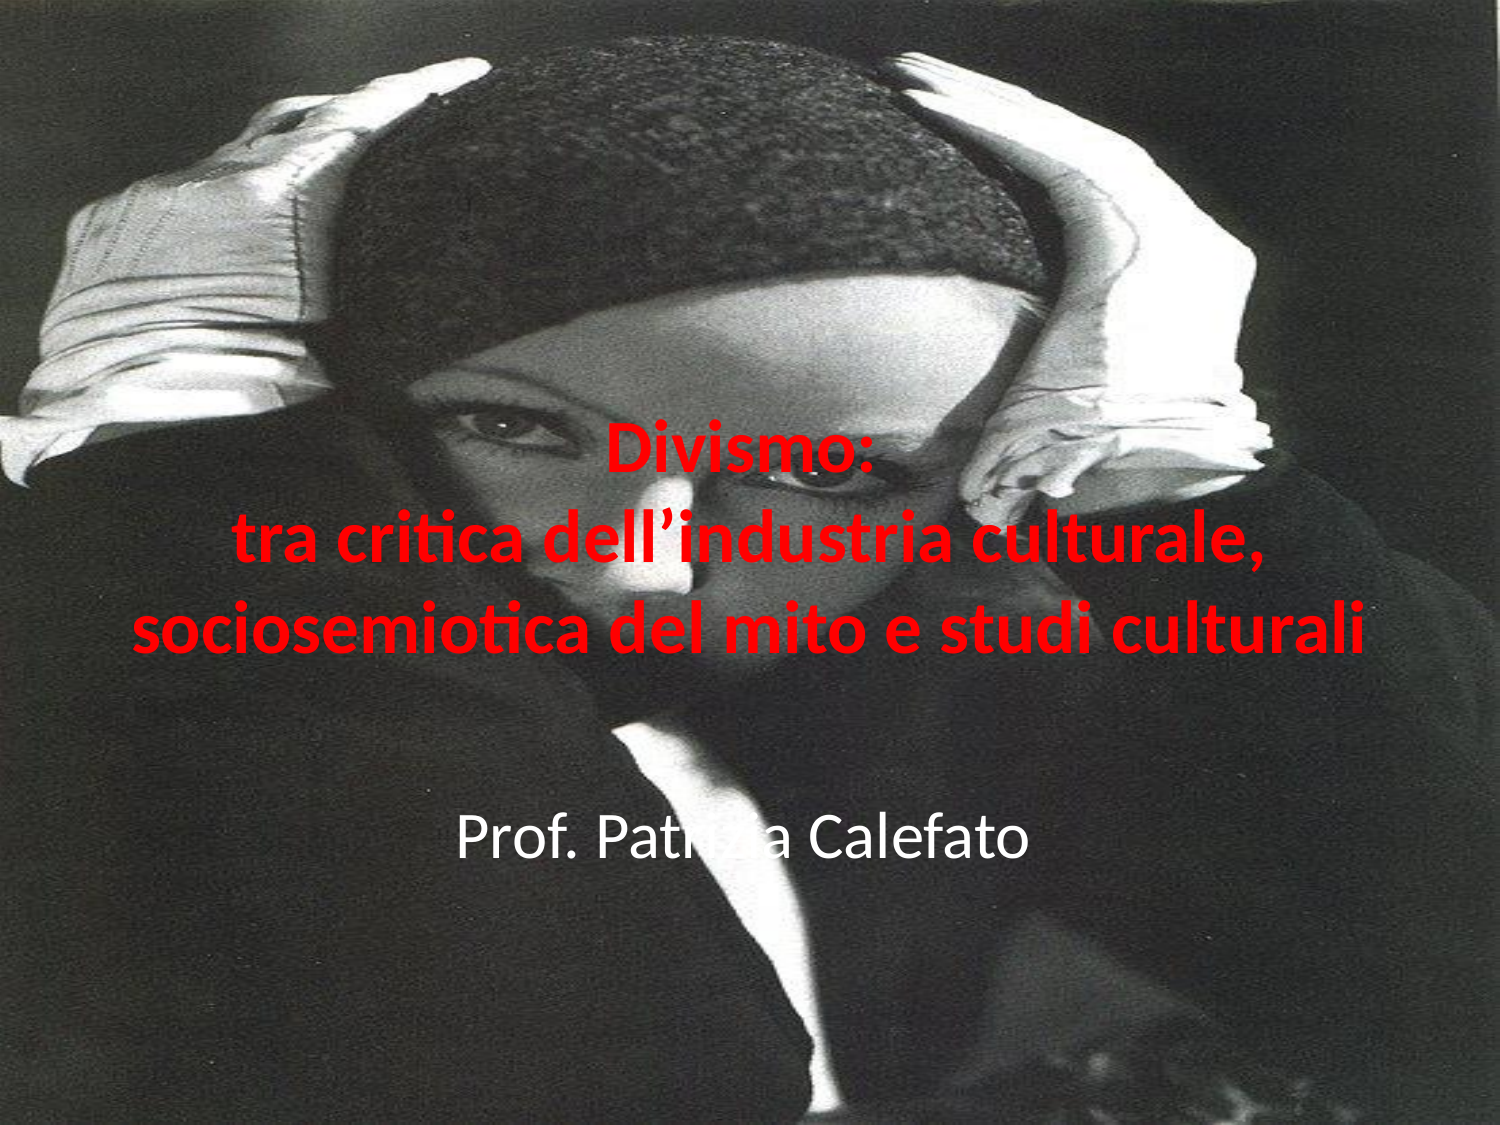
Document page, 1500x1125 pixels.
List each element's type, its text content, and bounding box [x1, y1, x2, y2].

subtitle Prof. Patrizia Calefato [218, 597, 1269, 886]
title Divismo: tra critica dell’industria culturale, sociosemiotica del mito e studi culturali [112, 349, 1388, 716]
picture [0, 0, 1500, 1125]
